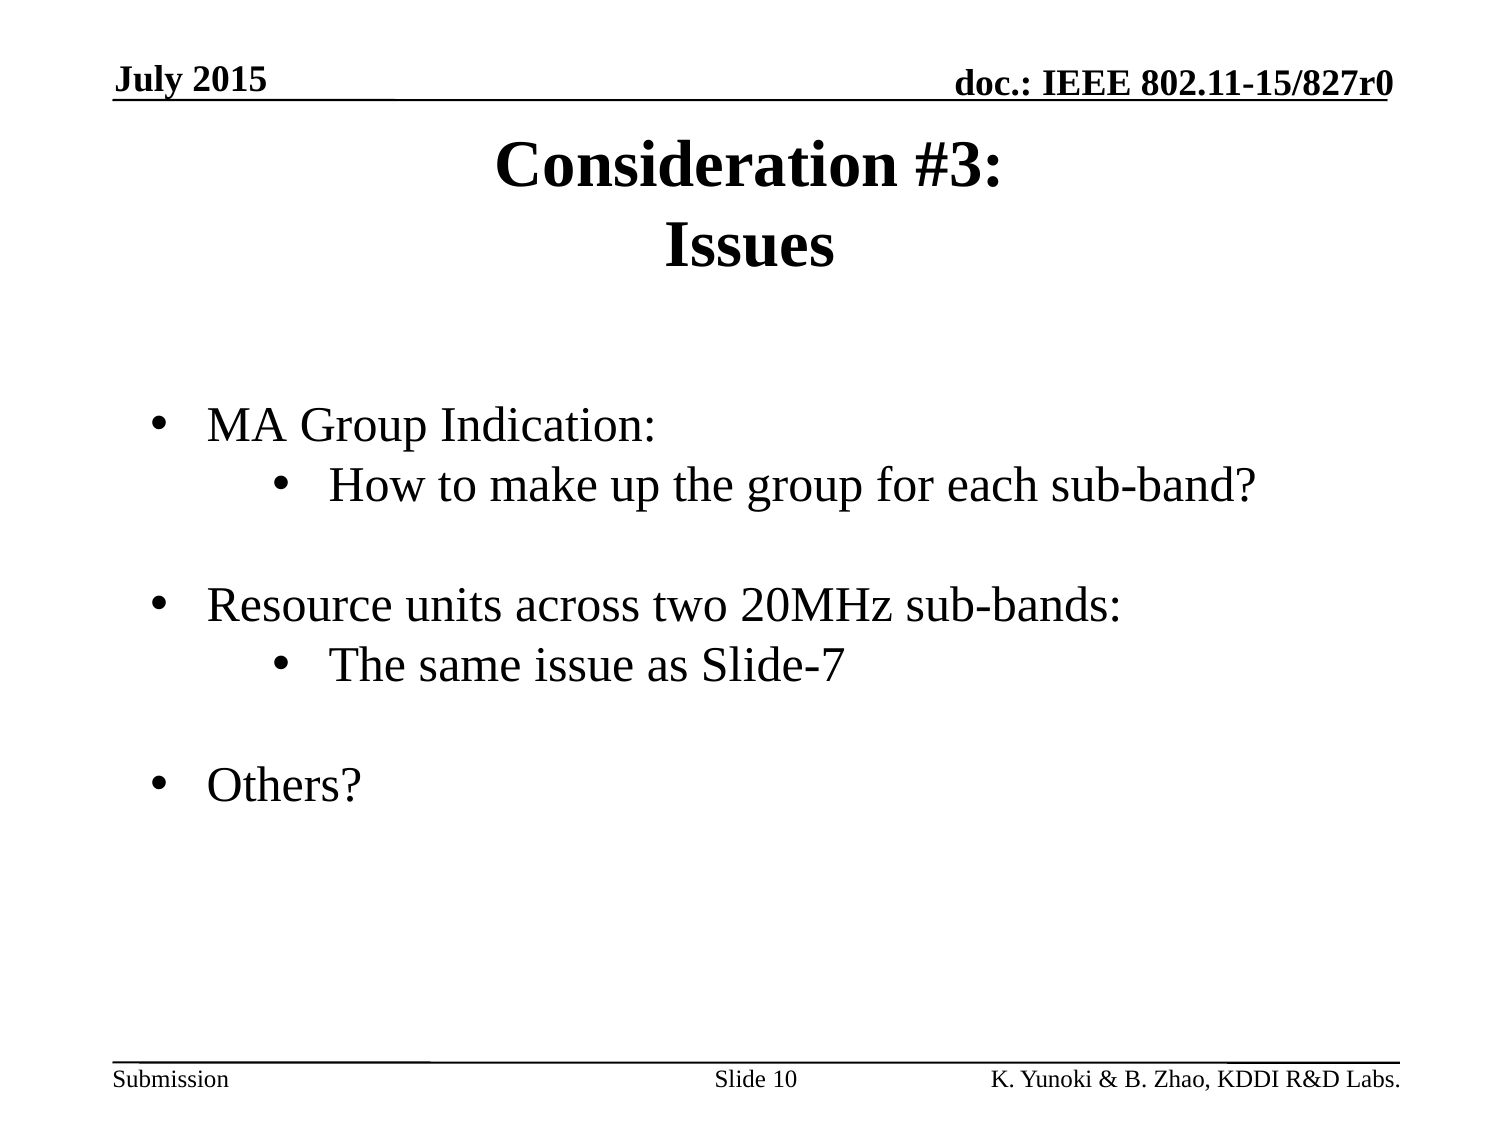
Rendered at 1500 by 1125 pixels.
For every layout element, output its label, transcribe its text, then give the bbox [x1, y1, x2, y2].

slide_number Slide 10 [712, 1061, 800, 1123]
text_box MA Group Indication: How to make up the group for each sub-band? Resource units across two 20MHz sub-bands: The same issue as Slide-7 Others? [135, 384, 1388, 820]
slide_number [114, 54, 423, 100]
footer K. Yunoki & B. Zhao, KDDI R&D Labs. [878, 1061, 1402, 1093]
title Consideration #3: Issues [112, 112, 1388, 288]
